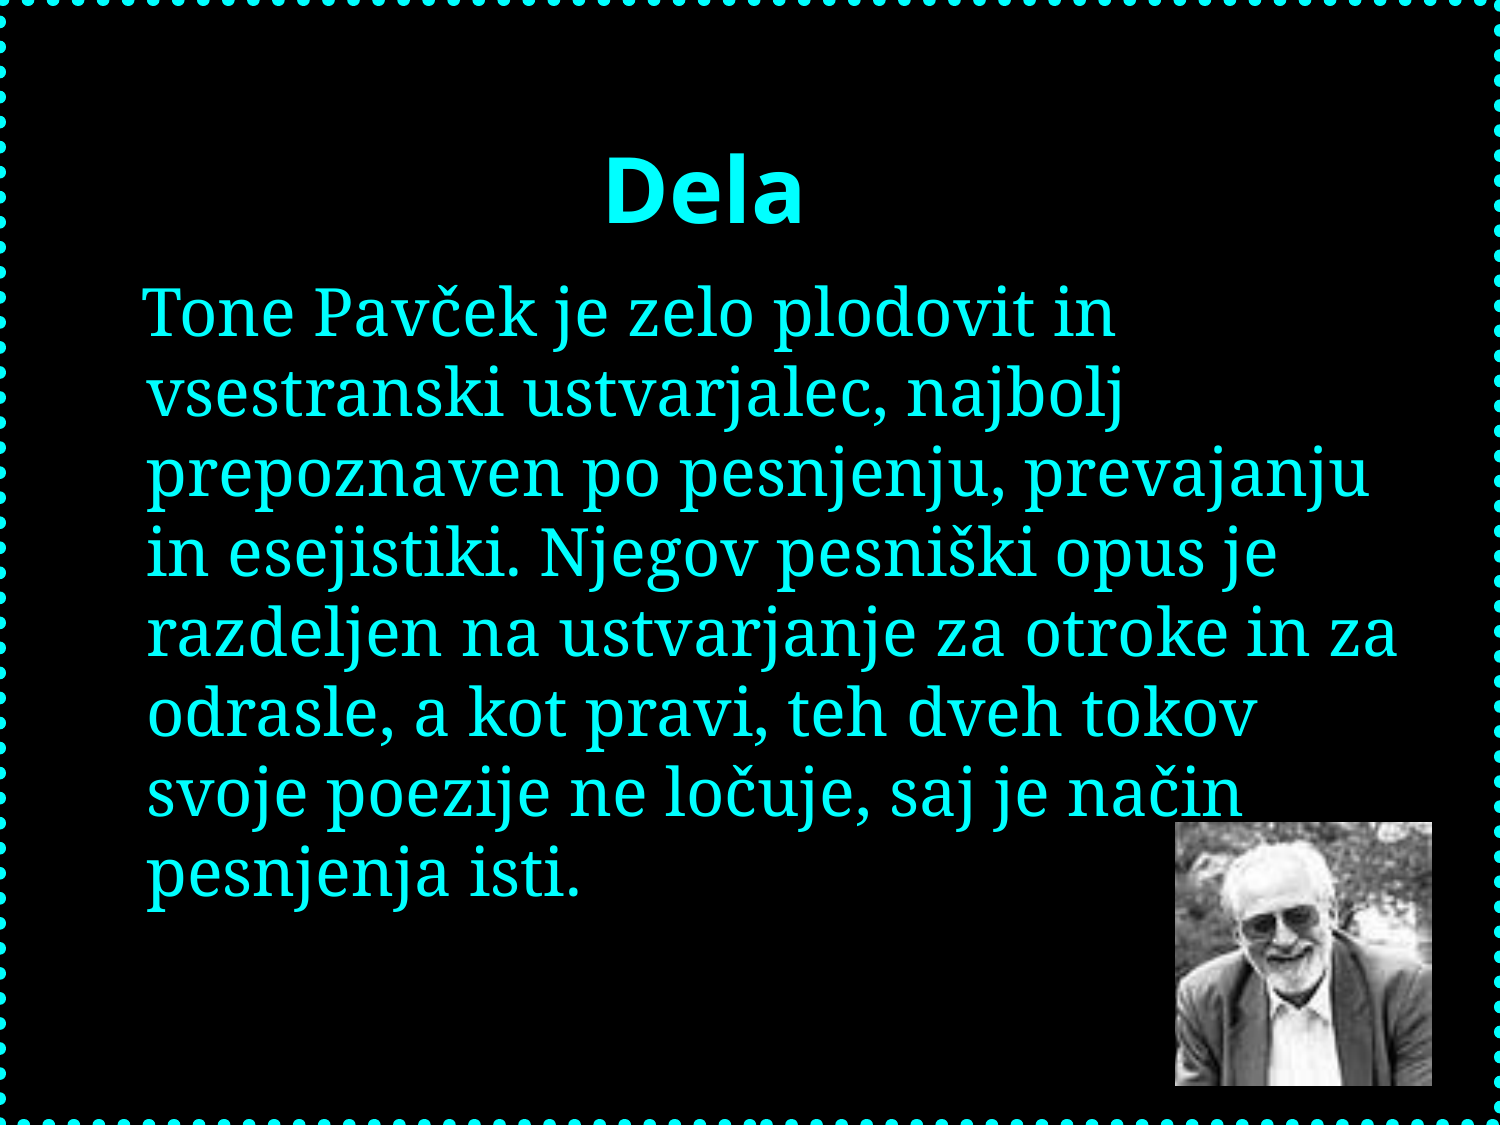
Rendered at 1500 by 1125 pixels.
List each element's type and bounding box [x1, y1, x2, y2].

picture [1175, 822, 1432, 1086]
text_box [0, 0, 1500, 1125]
